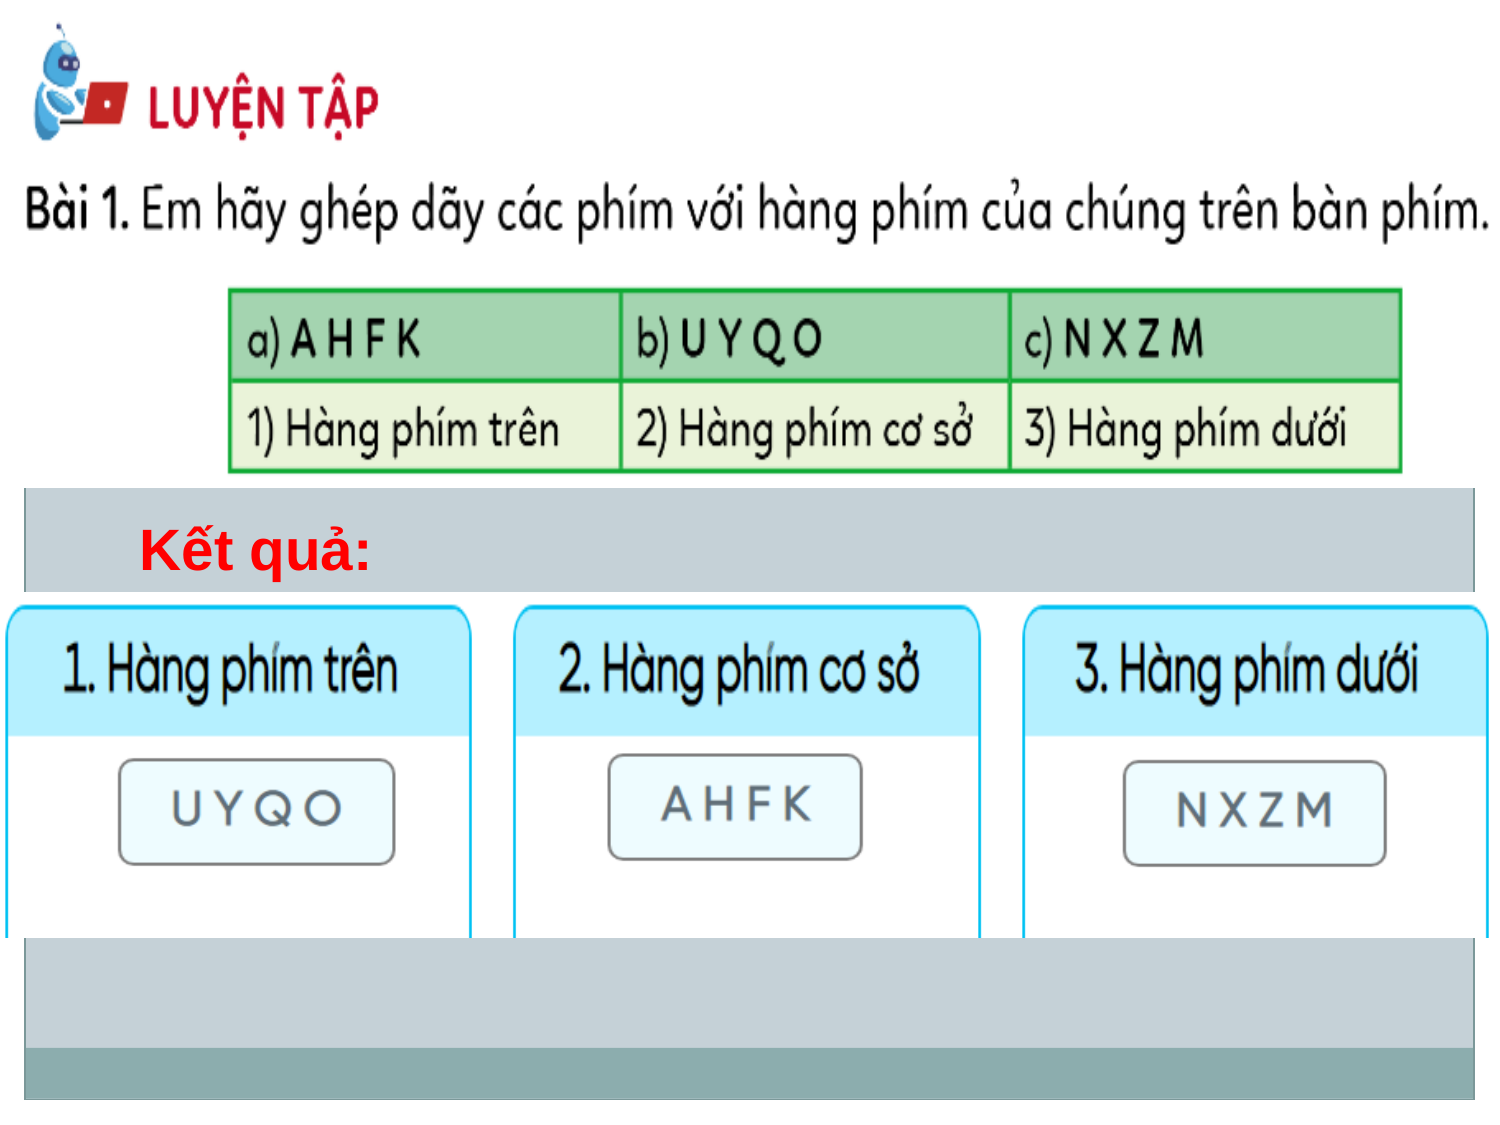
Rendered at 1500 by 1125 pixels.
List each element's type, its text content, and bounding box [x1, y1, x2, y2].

picture [24, 10, 1500, 488]
picture [0, 592, 1500, 938]
text_box Kết quả: [125, 502, 1253, 589]
